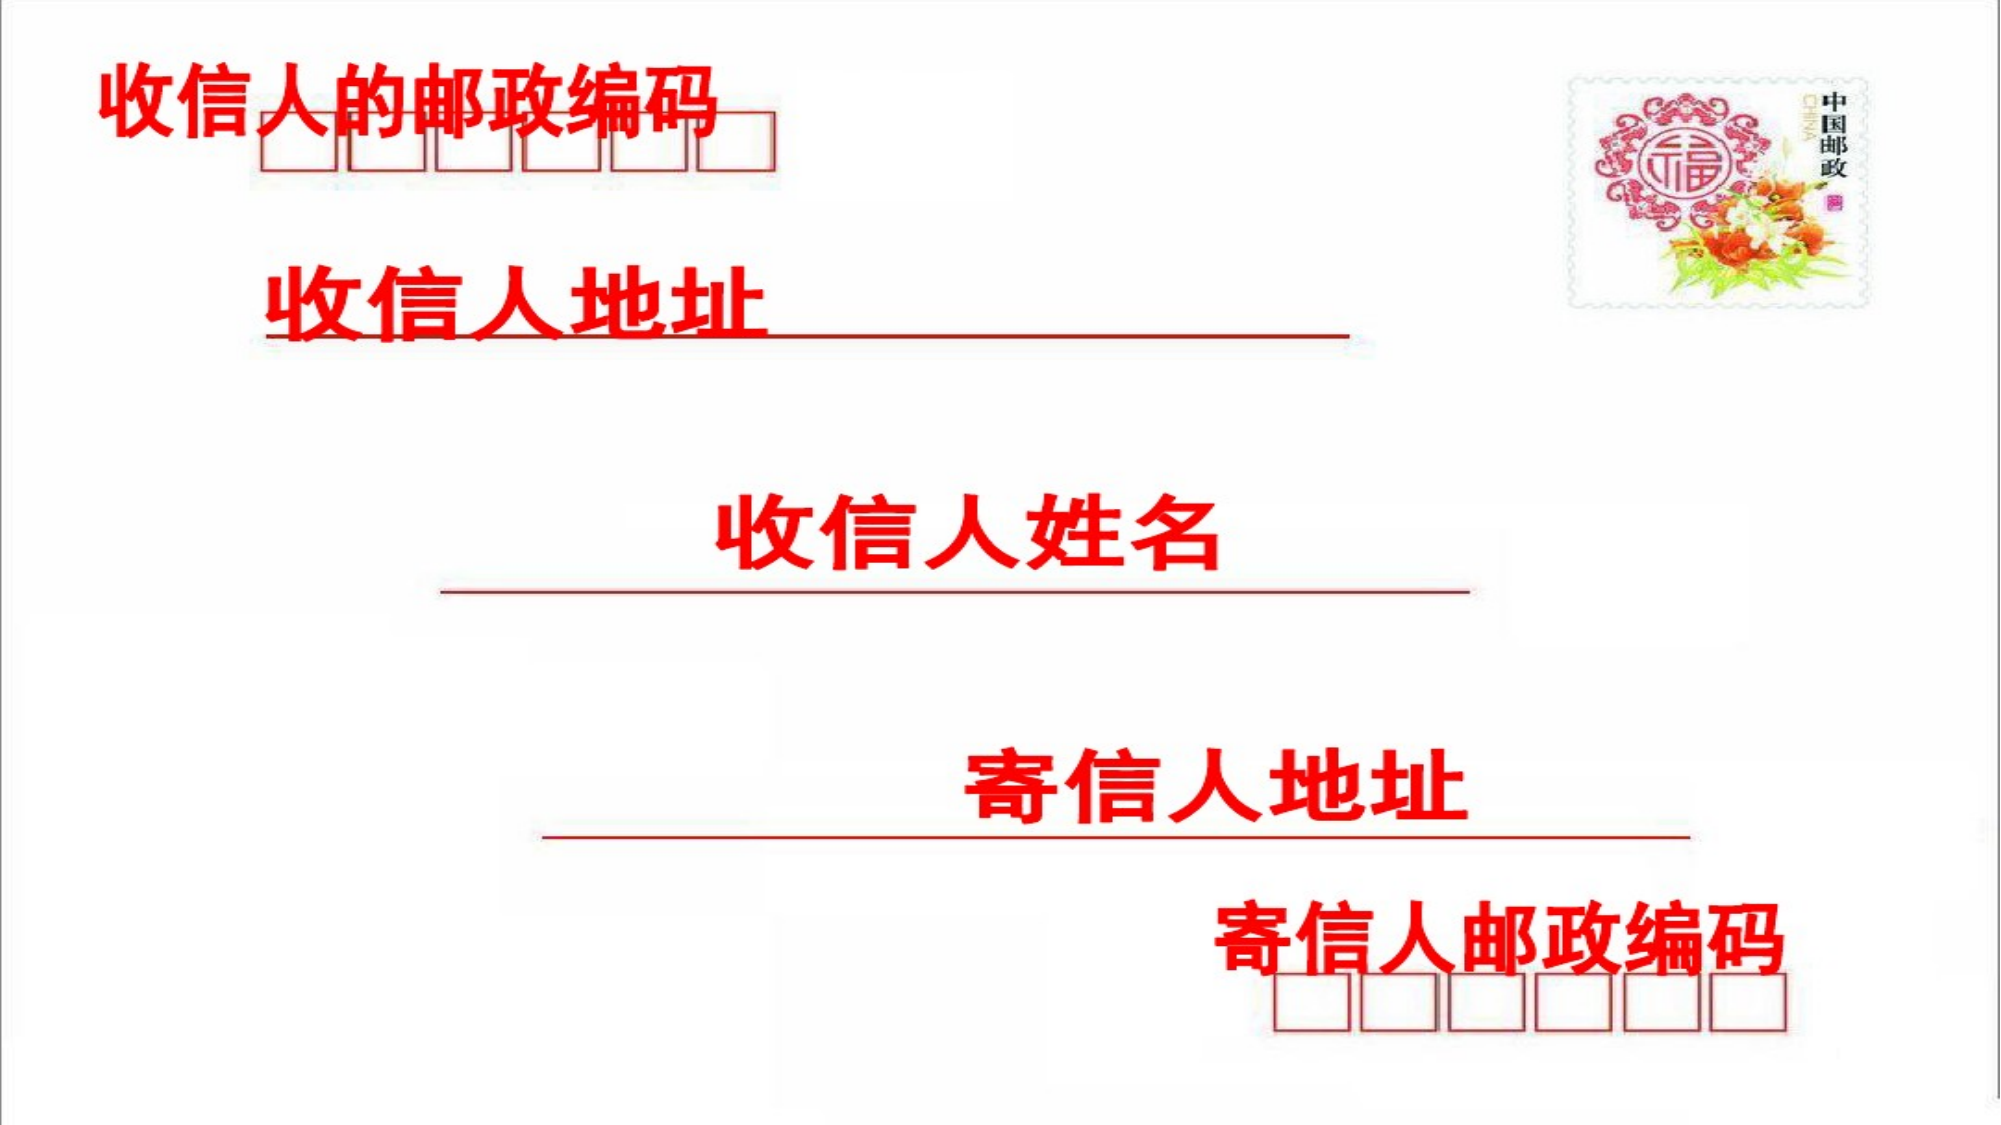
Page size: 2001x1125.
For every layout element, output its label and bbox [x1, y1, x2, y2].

list [0, 0, 2000, 1125]
